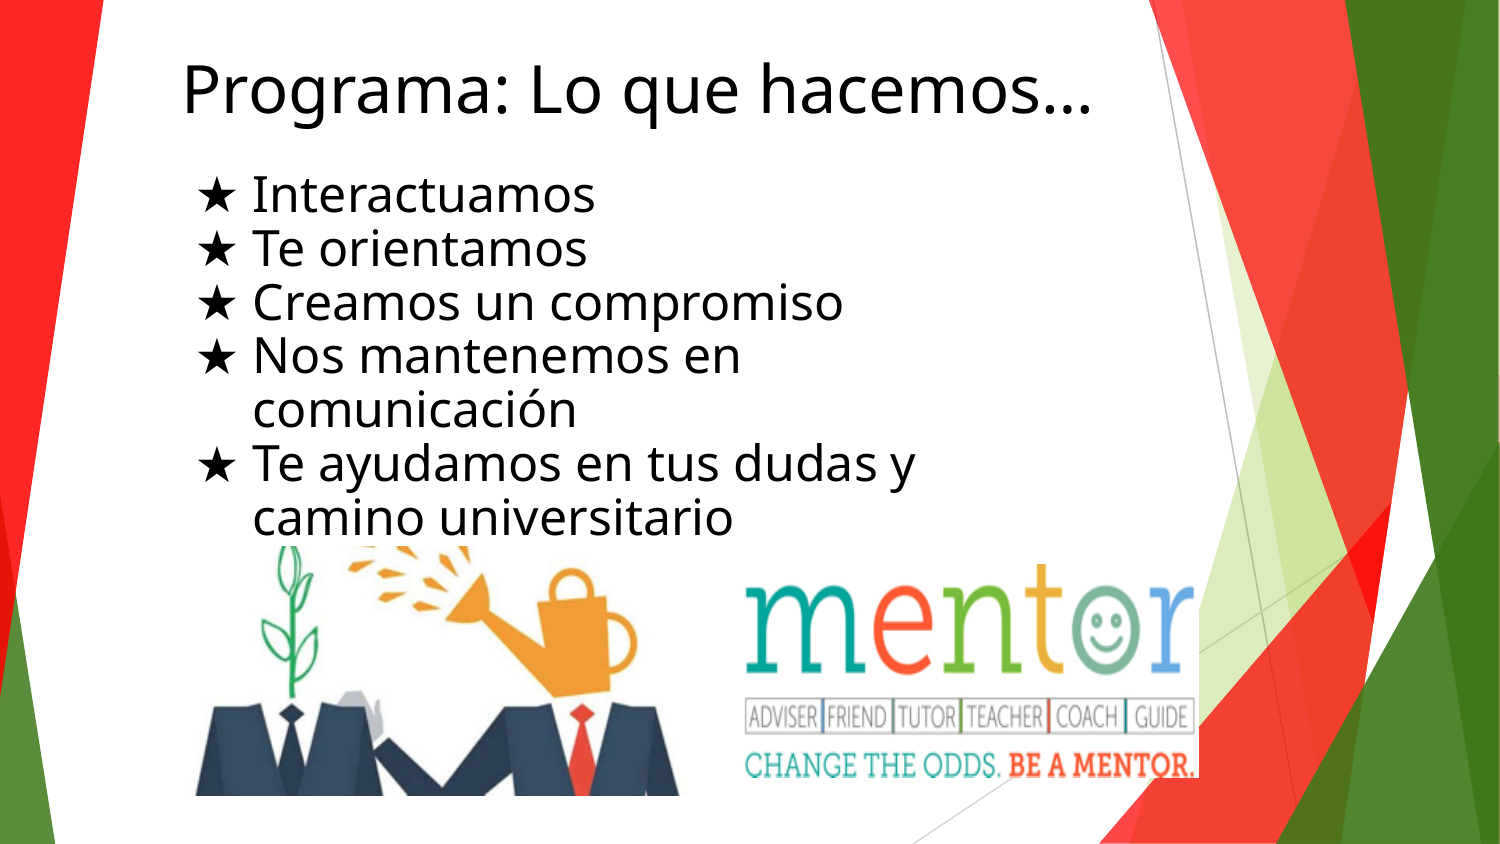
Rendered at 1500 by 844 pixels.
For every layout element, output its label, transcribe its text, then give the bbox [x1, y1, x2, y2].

title Programa: Lo que hacemos… [166, 10, 1199, 163]
picture [147, 545, 713, 797]
list Interactuamos Te orientamos Creamos un compromiso Nos mantenemos en comunicación Te ayudamos en tus dudas y camino universitario [162, 153, 1032, 690]
picture [740, 564, 1199, 778]
